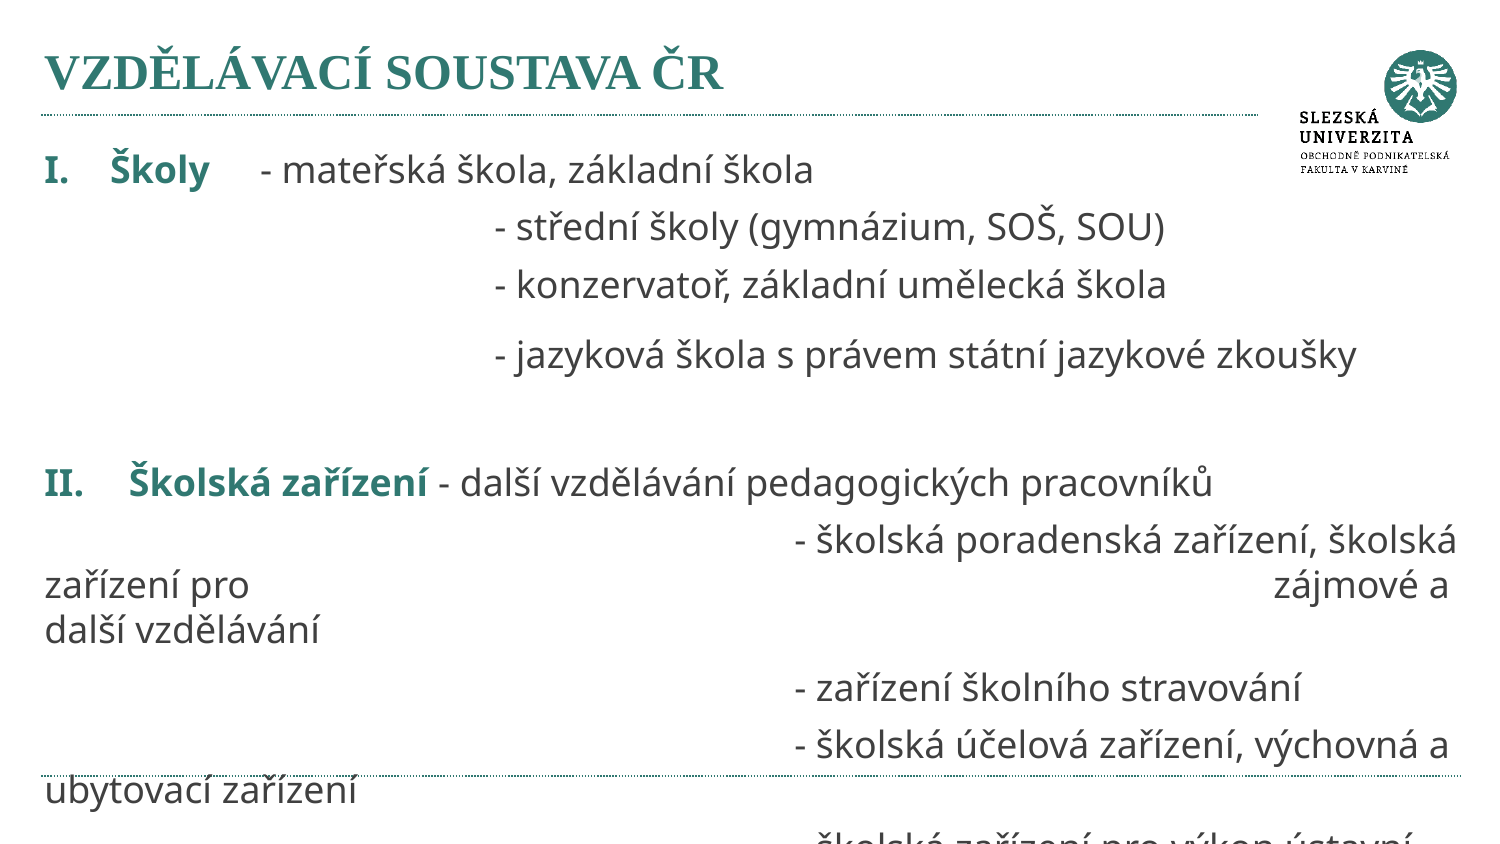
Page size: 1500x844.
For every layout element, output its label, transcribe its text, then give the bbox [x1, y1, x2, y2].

picture [1279, 14, 1495, 138]
text_box Školy - mateřská škola, základní škola - střední školy (gymnázium, SOŠ, SOU) - konzervatoř, základní umělecká škola - jazyková škola s právem státní jazykové zkoušky Školská zařízení - další vzdělávání pedagogických pracovníků - školská poradenská zařízení, školská zařízení pro zájmové a další vzdělávání - zařízení školního stravování - školská účelová zařízení, výchovná a ubytovací zařízení - školská zařízení pro výkon ústavní výchovy, ochranné výchovy a pro preventivně výchovnou péči [29, 138, 1500, 777]
title VZDĚLÁVACÍ SOUSTAVA ČR [29, 32, 1270, 115]
